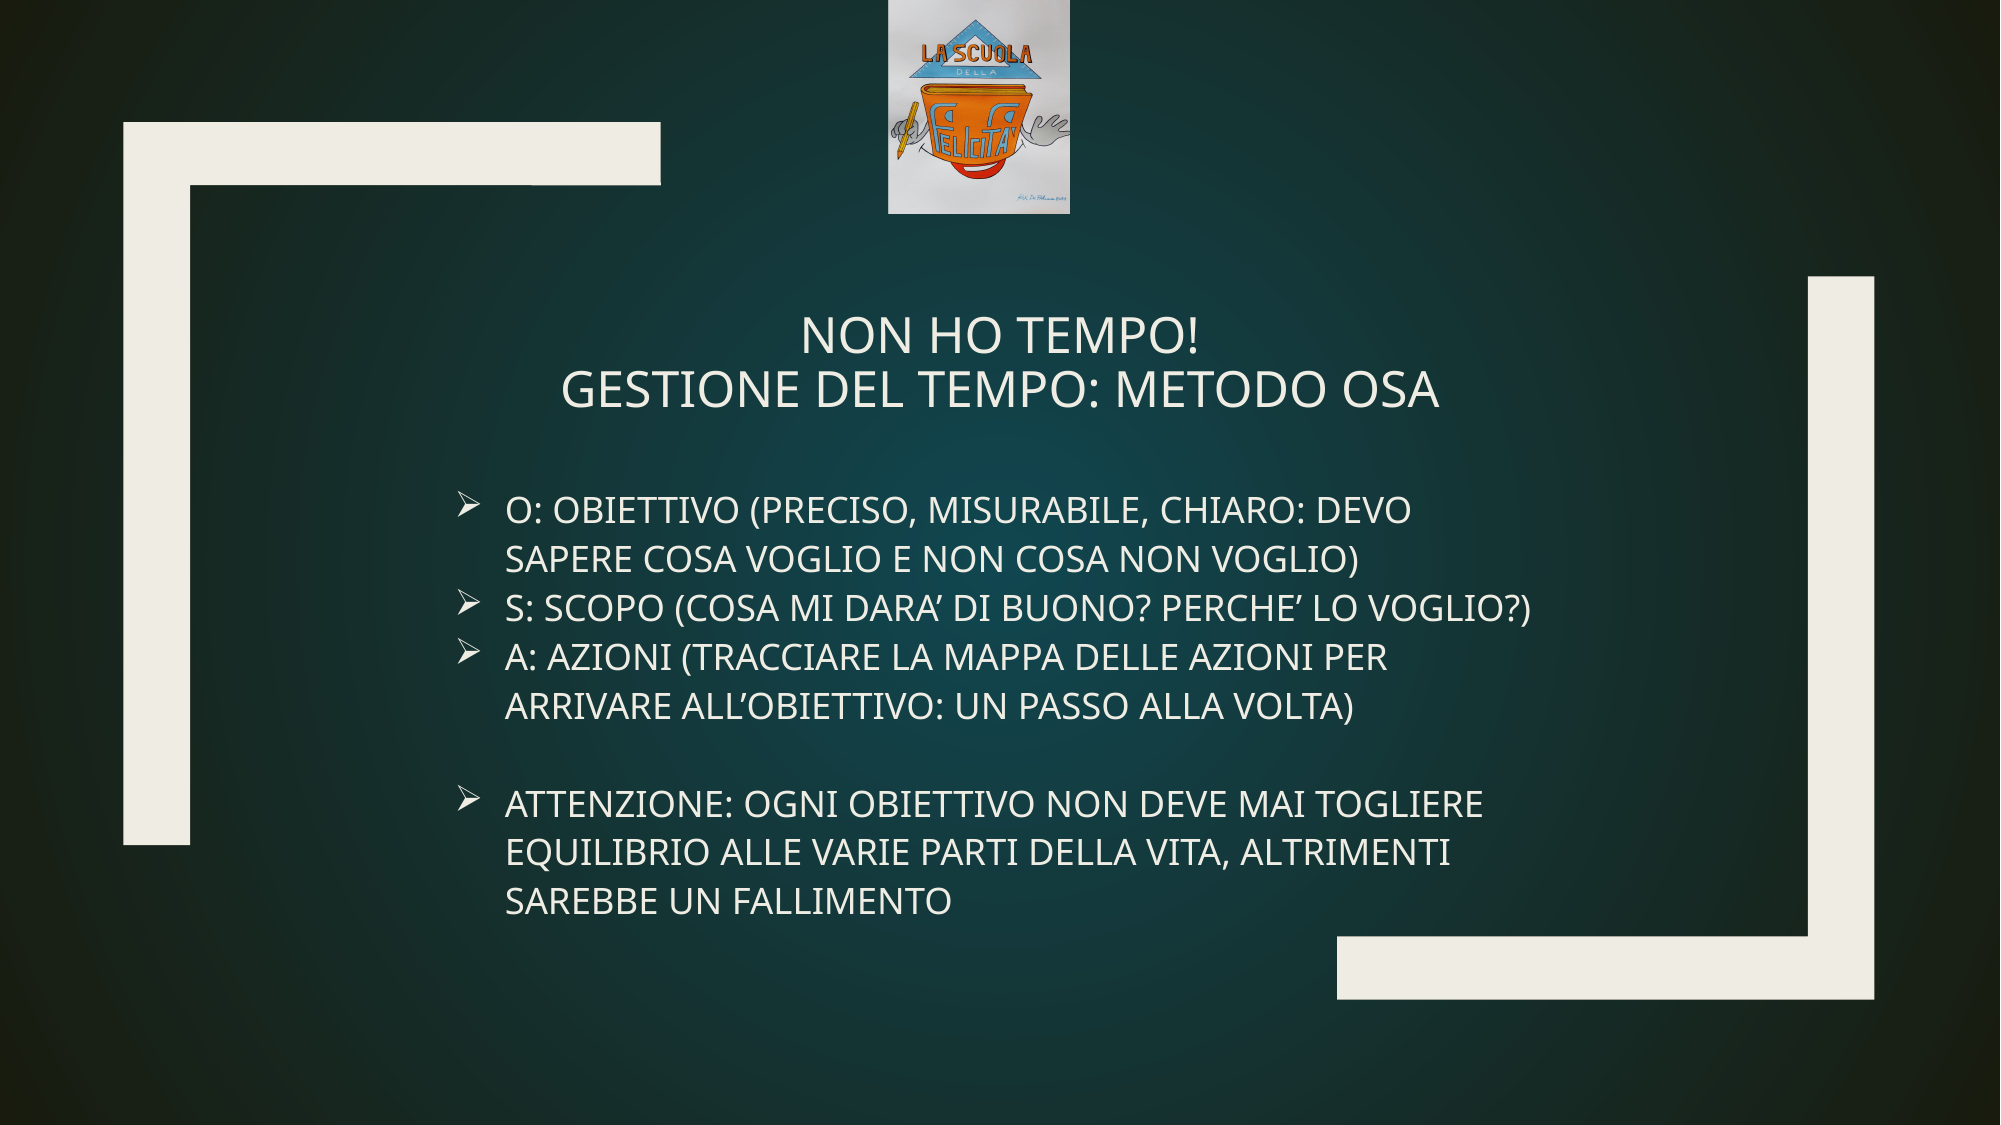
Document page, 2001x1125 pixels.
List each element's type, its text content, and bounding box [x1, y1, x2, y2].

text_box [1337, 276, 1875, 1000]
text_box [123, 122, 661, 846]
subtitle O: OBIETTIVO (PRECISO, MISURABILE, CHIARO: DEVO SAPERE COSA VOGLIO E NON COSA NON VOGLIO) S: SCOPO (COSA MI DARA’ DI BUONO? PERCHE’ LO VOGLIO?) A: AZIONI (TRACCIARE LA MAPPA DELLE AZIONI PER ARRIVARE ALL’OBIETTIVO: UN PASSO ALLA VOLTA) ATTENZIONE: OGNI OBIETTIVO NON DEVE MAI TOGLIERE EQUILIBRIO ALLE VARIE PARTI DELLA VITA, ALTRIMENTI SAREBBE UN FALLIMENTO [439, 474, 1561, 968]
title NON HO TEMPO! GESTIONE DEL TEMPO: METODO OSA [266, 293, 1734, 426]
text_box [0, 0, 2000, 1125]
picture [872, 0, 1086, 214]
